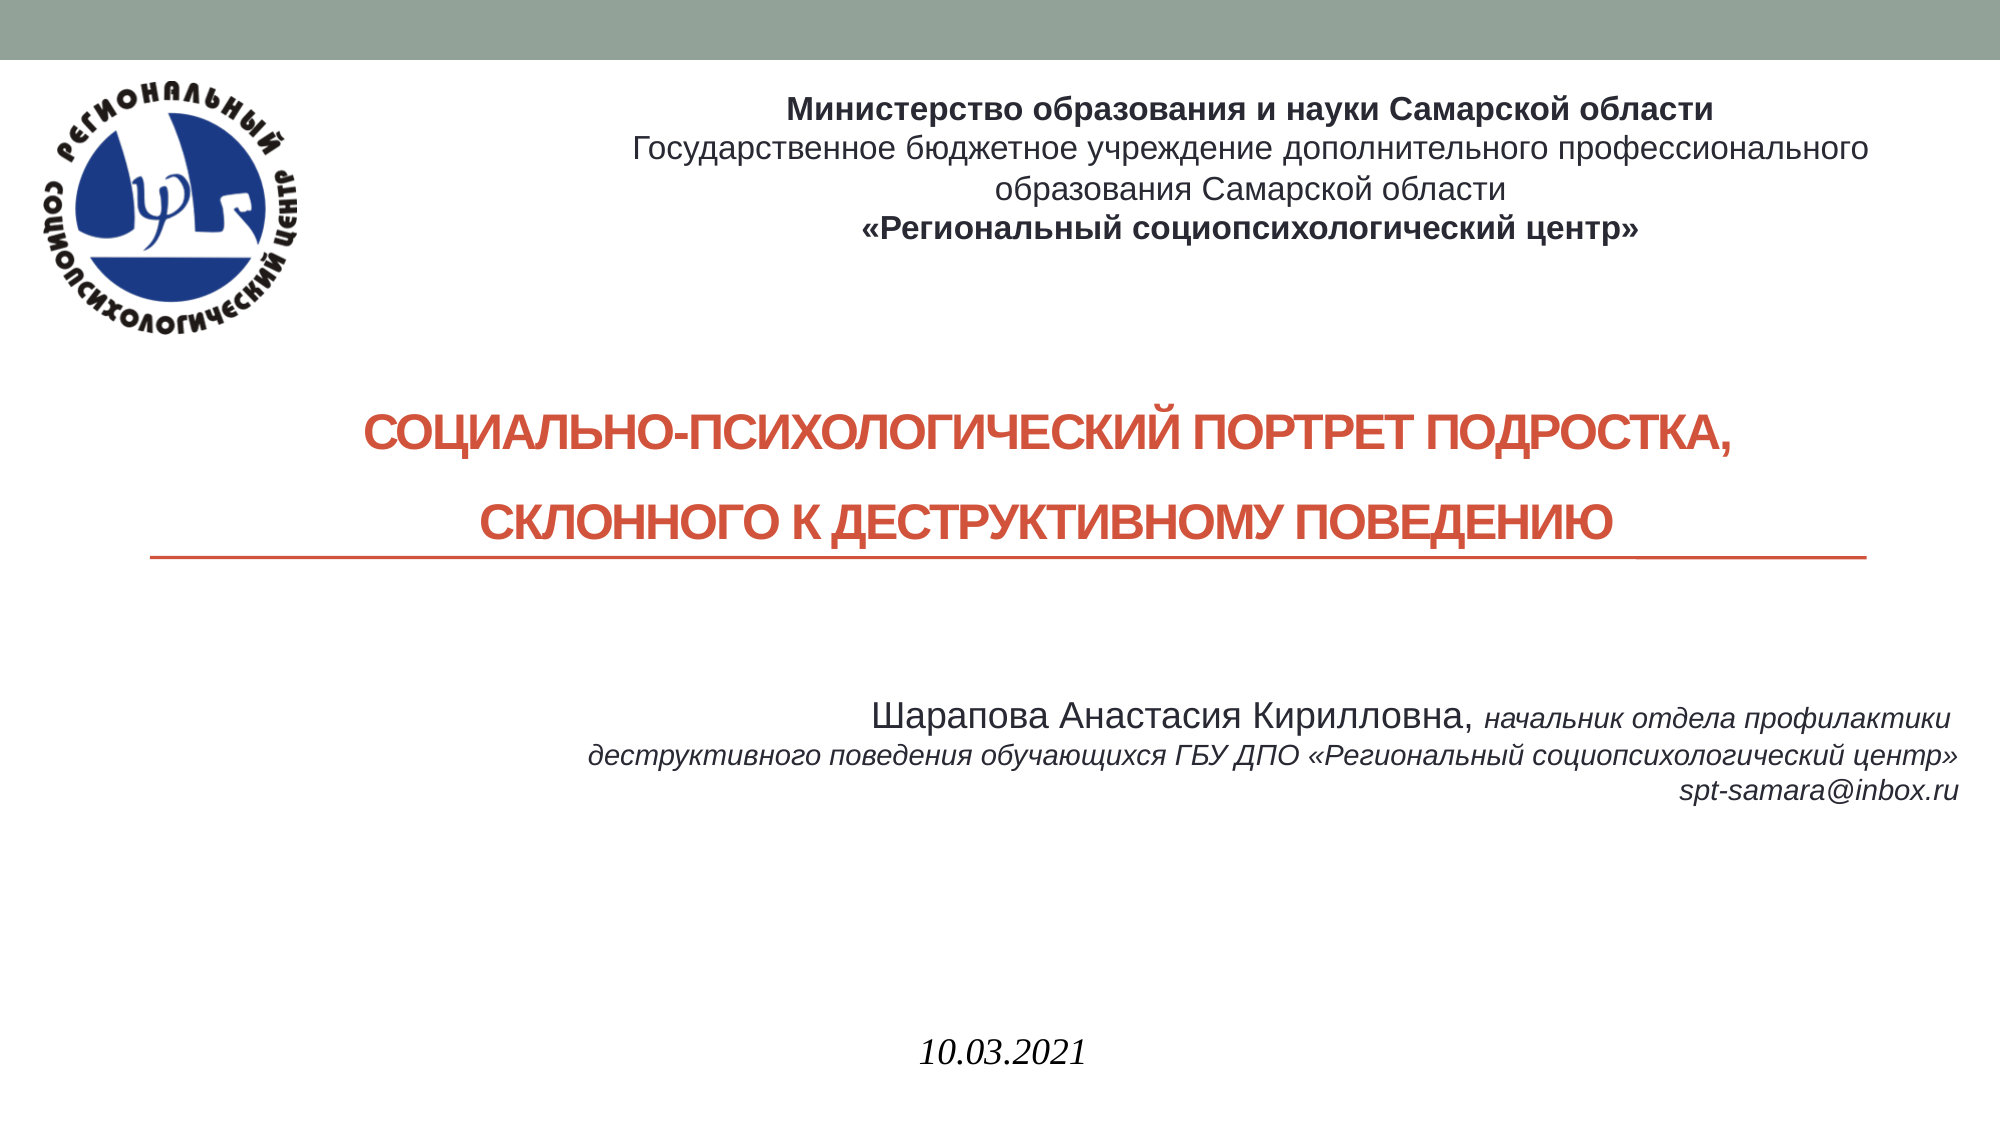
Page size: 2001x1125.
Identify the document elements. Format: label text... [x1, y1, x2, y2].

text_box Министерство образования и науки Самарской области Государственное бюджетное учреждение дополнительного профессионального образования Самарской области «Региональный социопсихологический центр» [533, 39, 1969, 254]
picture [42, 81, 297, 335]
text_box 10.03.2021 [790, 1019, 1216, 1080]
text_box Шарапова Анастасия Кирилловна, начальник отдела профилактики деструктивного поведения обучающихся ГБУ ДПО «Региональный социопсихологический центр» spt-samara@inbox.ru [572, 683, 1975, 949]
title Социально-психологический портрет подростка, склонного к деструктивному поведению [279, 208, 1816, 558]
